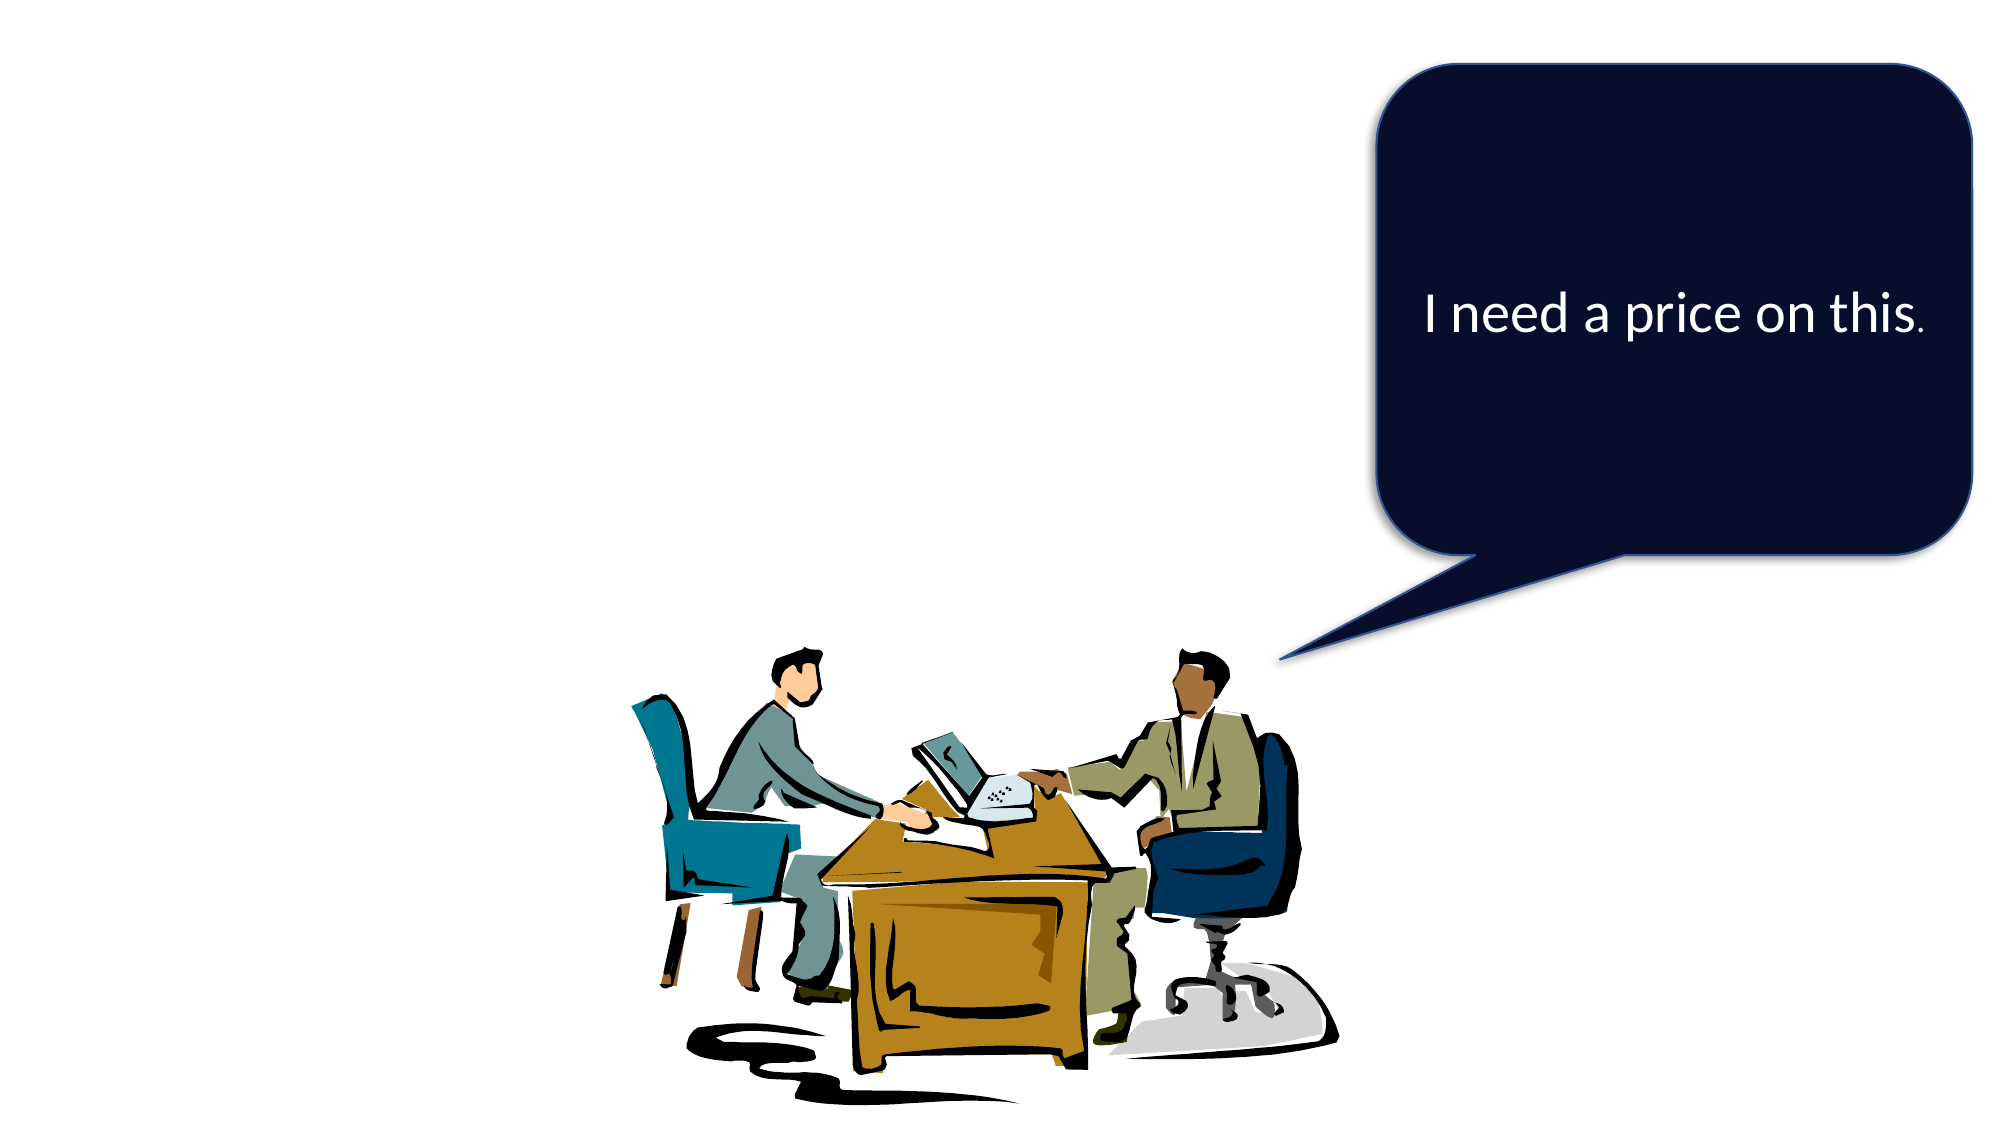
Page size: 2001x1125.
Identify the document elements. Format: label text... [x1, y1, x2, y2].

picture [631, 645, 1340, 1116]
text_box I need a price on this. [1304, 62, 1974, 645]
